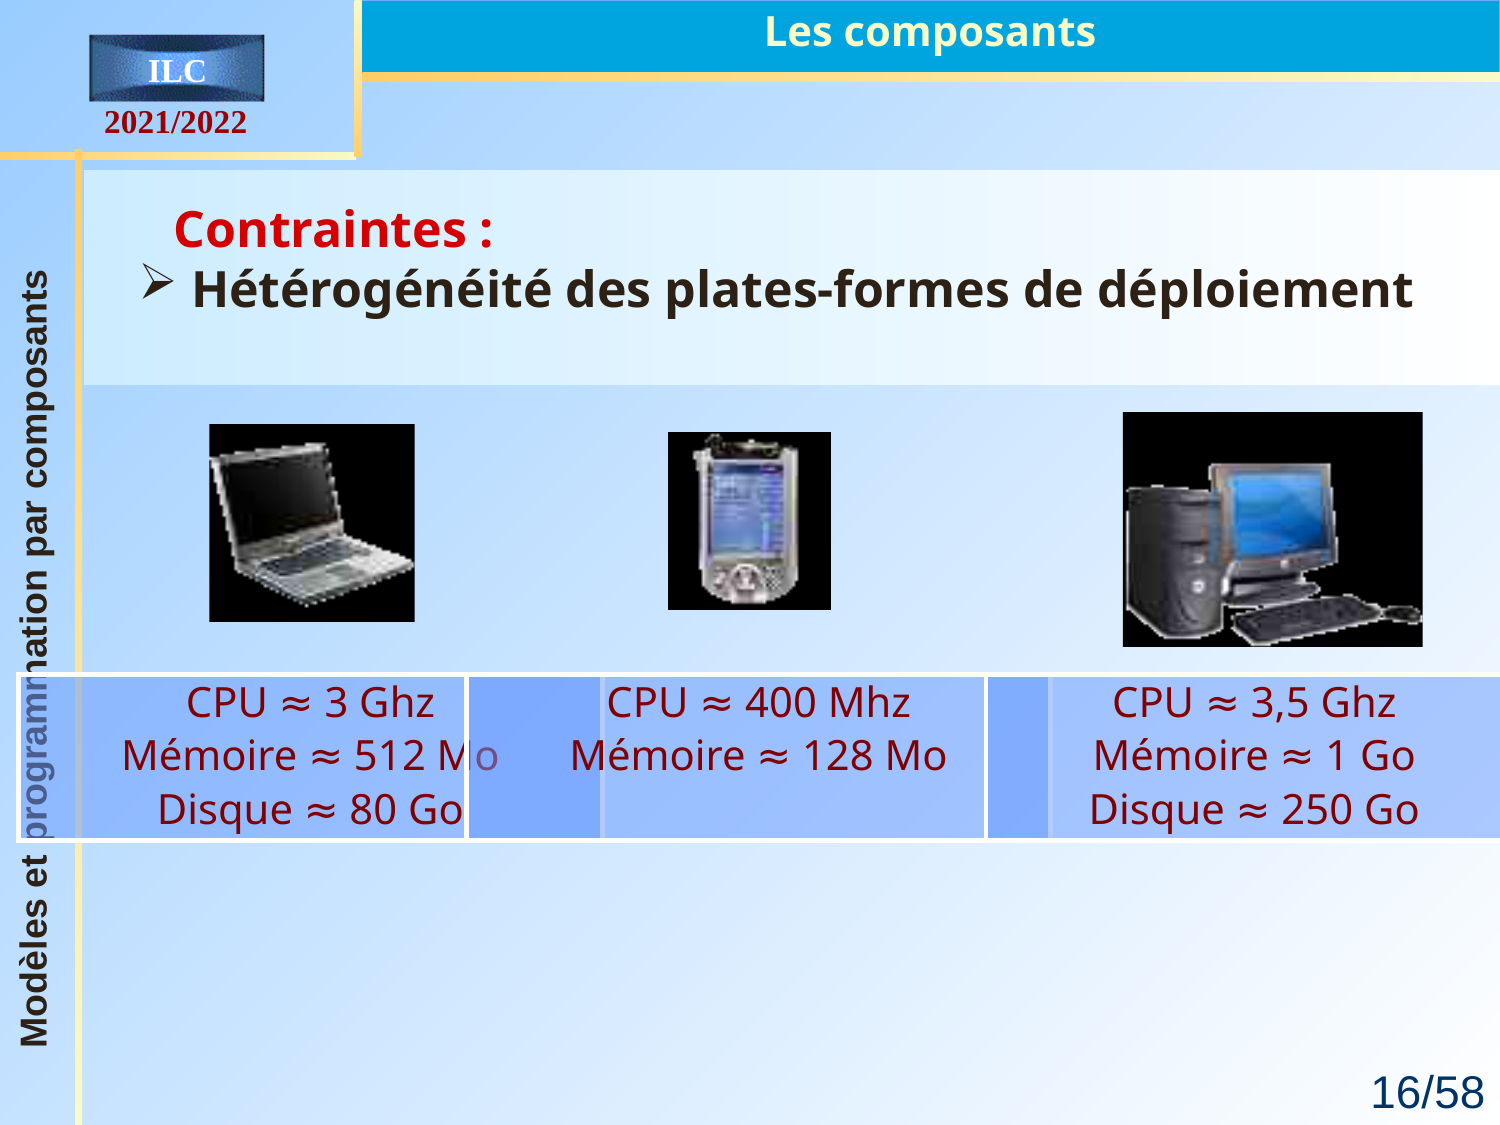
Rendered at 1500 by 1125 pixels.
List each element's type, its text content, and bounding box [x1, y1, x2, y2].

text_box Les composants [360, 0, 1500, 62]
text_box Contraintes : Hétérogénéité des plates-formes de déploiement [84, 170, 1500, 385]
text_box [121, 411, 1425, 850]
picture [61, 18, 295, 119]
